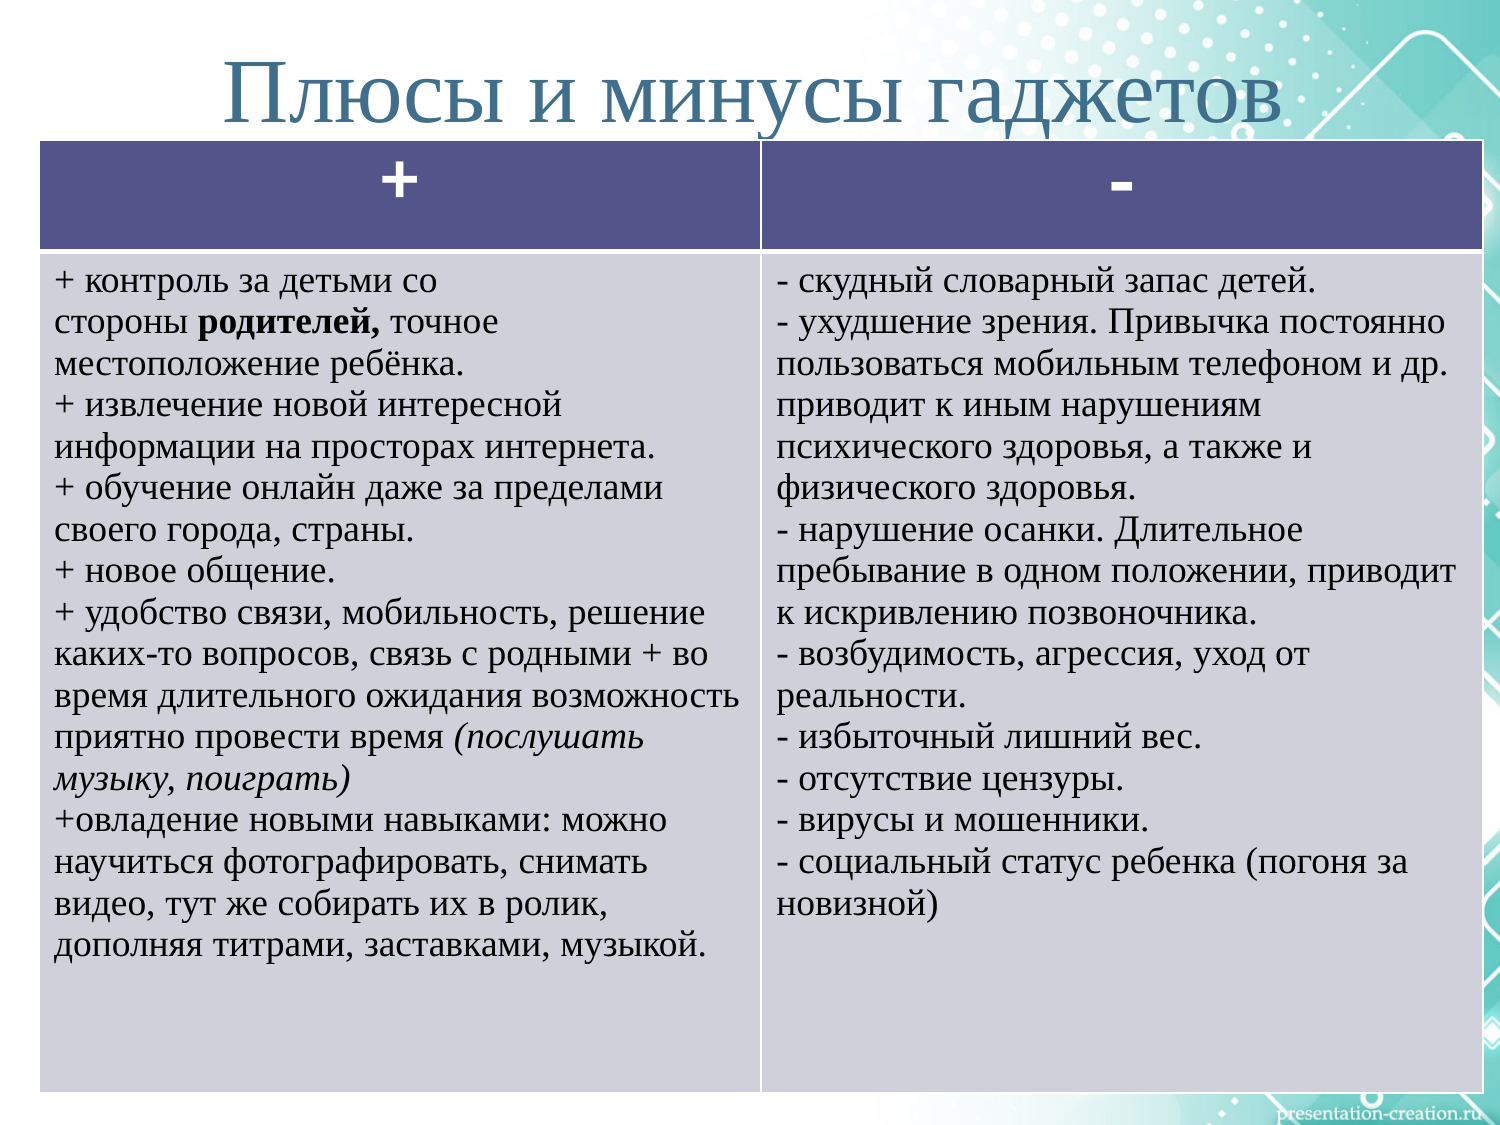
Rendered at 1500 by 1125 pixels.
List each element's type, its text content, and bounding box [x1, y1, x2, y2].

table_header + [40, 141, 760, 249]
table_cell + контроль за детьми со стороны родителей, точное местоположение ребёнка. + извлечение новой интересной информации на просторах интернета. + обучение онлайн даже за пределами своего города, страны. + новое общение. + удобство связи, мобильность, решение каких-то вопросов, связь с родными + во время длительного ожидания возможность приятно провести время (послушать музыку, поиграть) +овладение новыми навыками: можно научиться фотографировать, снимать видео, тут же собирать их в ролик, дополняя титрами, заставками, музыкой. [40, 254, 760, 1092]
table_header - [762, 141, 1482, 249]
picture [0, 0, 1500, 1125]
title Плюсы и минусы гаджетов [39, 0, 1469, 139]
table_cell - скудный словарный запас детей. - ухудшение зрения. Привычка постоянно пользоваться мобильным телефоном и др. приводит к иным нарушениям психического здоровья, а также и физического здоровья. - нарушение осанки. Длительное пребывание в одном положении, приводит к искривлению позвоночника. - возбудимость, агрессия, уход от реальности. - избыточный лишний вес. - отсутствие цензуры. - вирусы и мошенники. - социальный статус ребенка (погоня за новизной) [762, 254, 1482, 1092]
